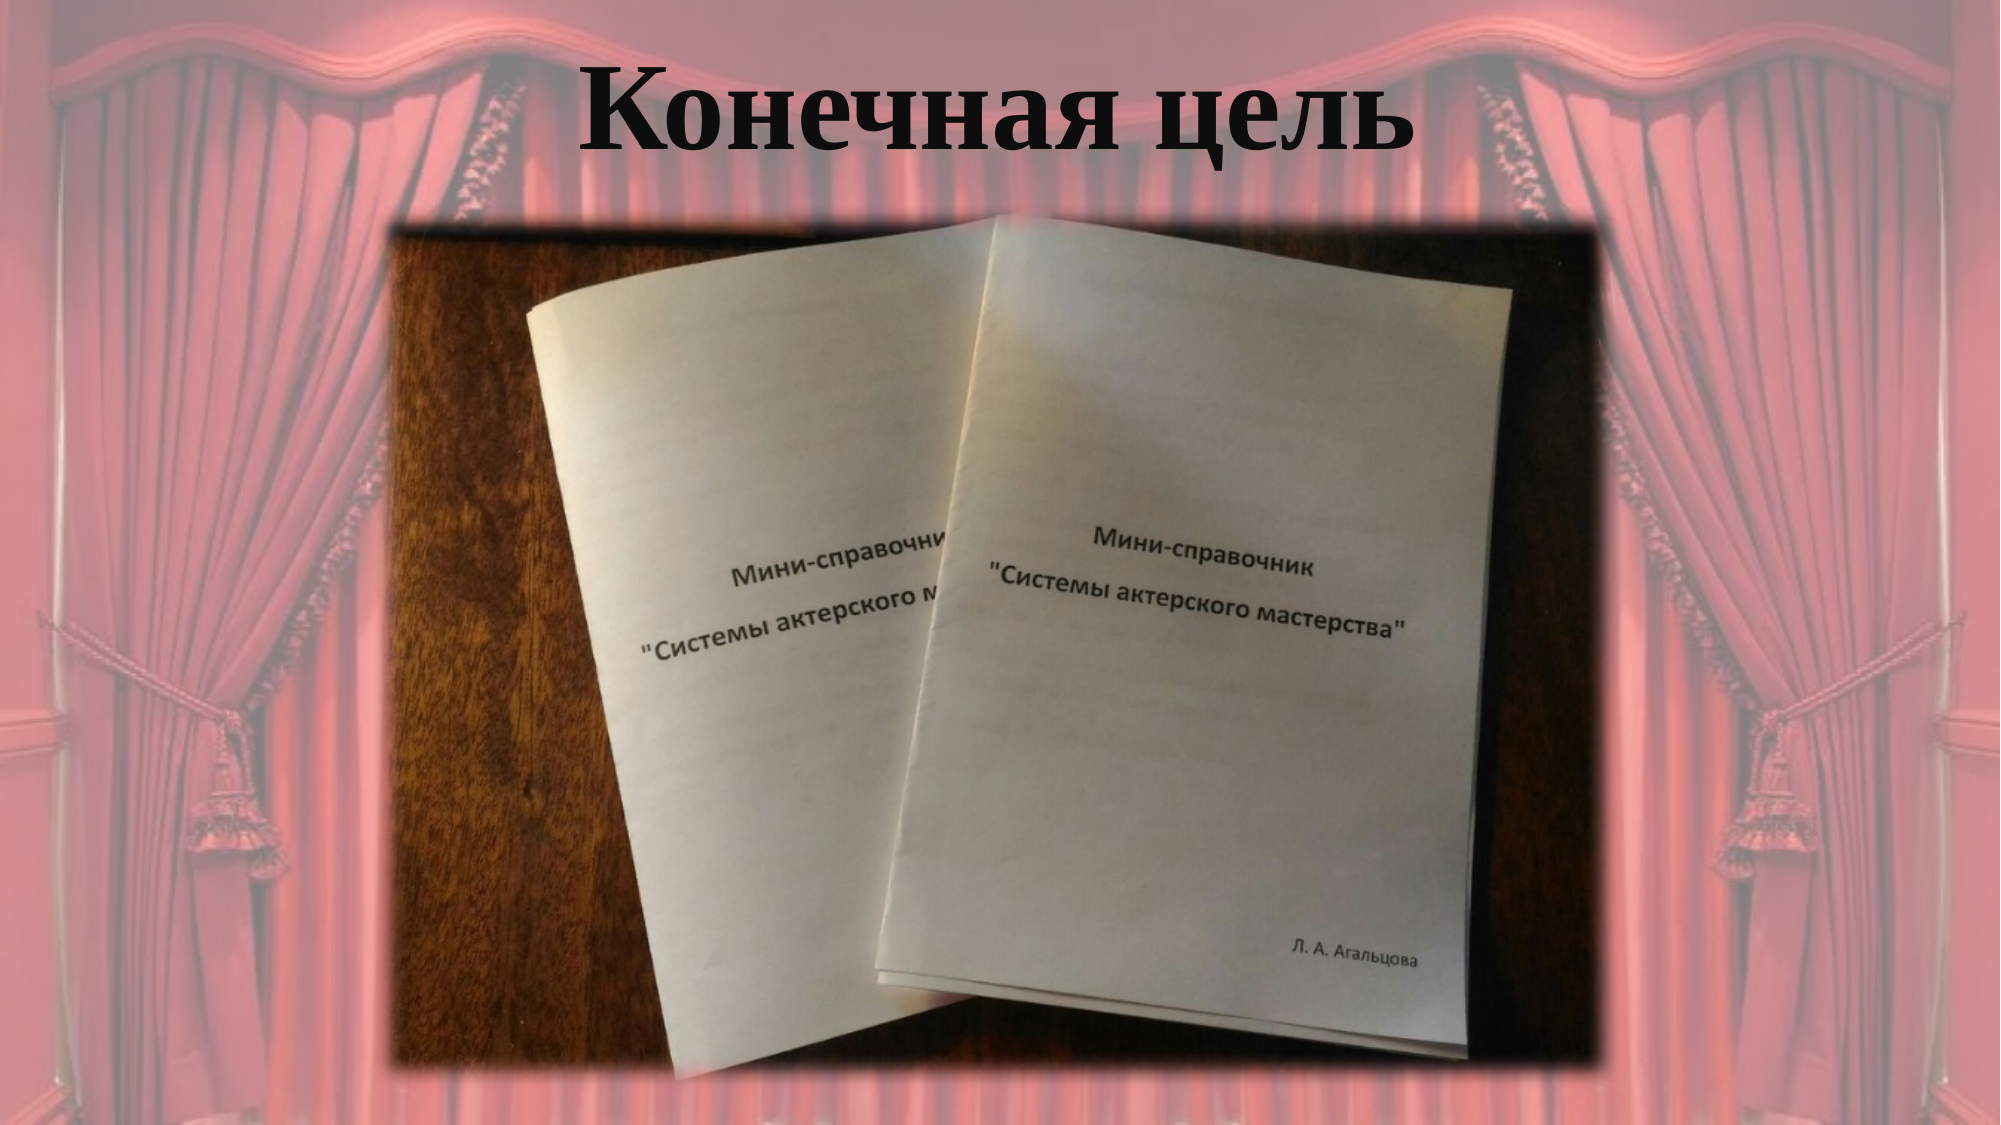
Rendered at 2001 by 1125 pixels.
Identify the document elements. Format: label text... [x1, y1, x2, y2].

title Конечная цель [59, 0, 1937, 218]
picture [372, 205, 1620, 1089]
